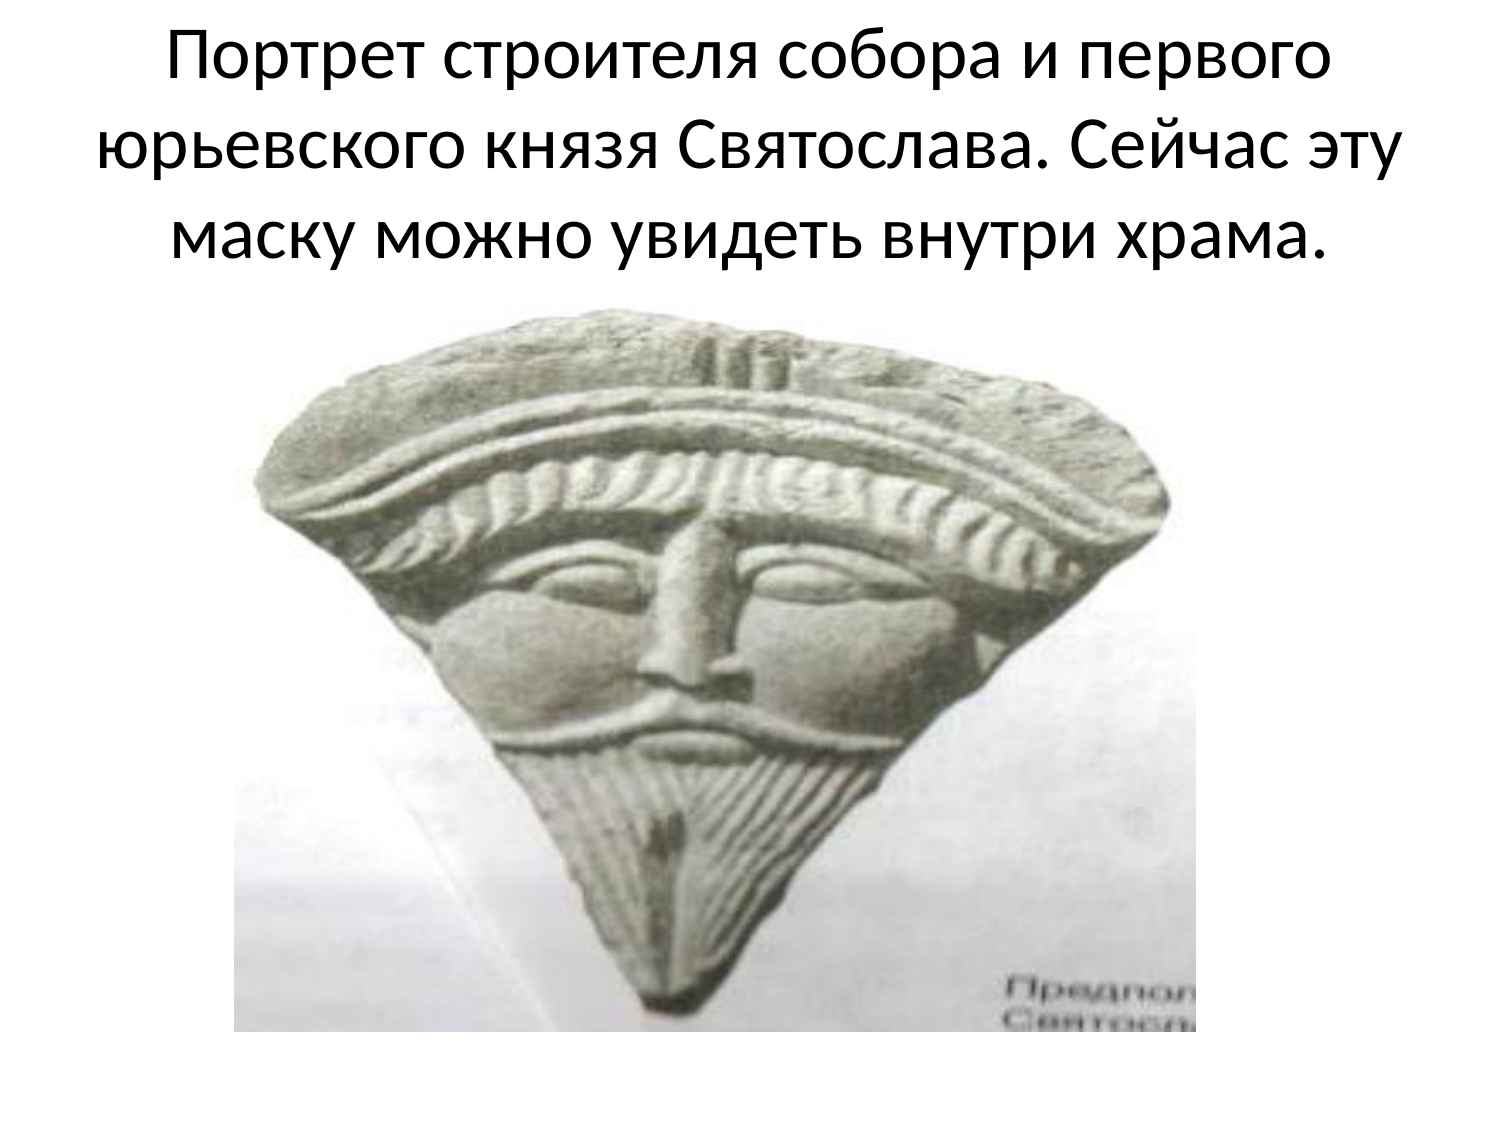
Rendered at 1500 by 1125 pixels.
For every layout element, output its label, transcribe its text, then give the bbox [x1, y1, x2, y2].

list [234, 292, 1196, 1032]
title Портрет строителя собора и первого юрьевского князя Святослава. Сейчас эту маску можно увидеть внутри храма. [75, 45, 1425, 233]
